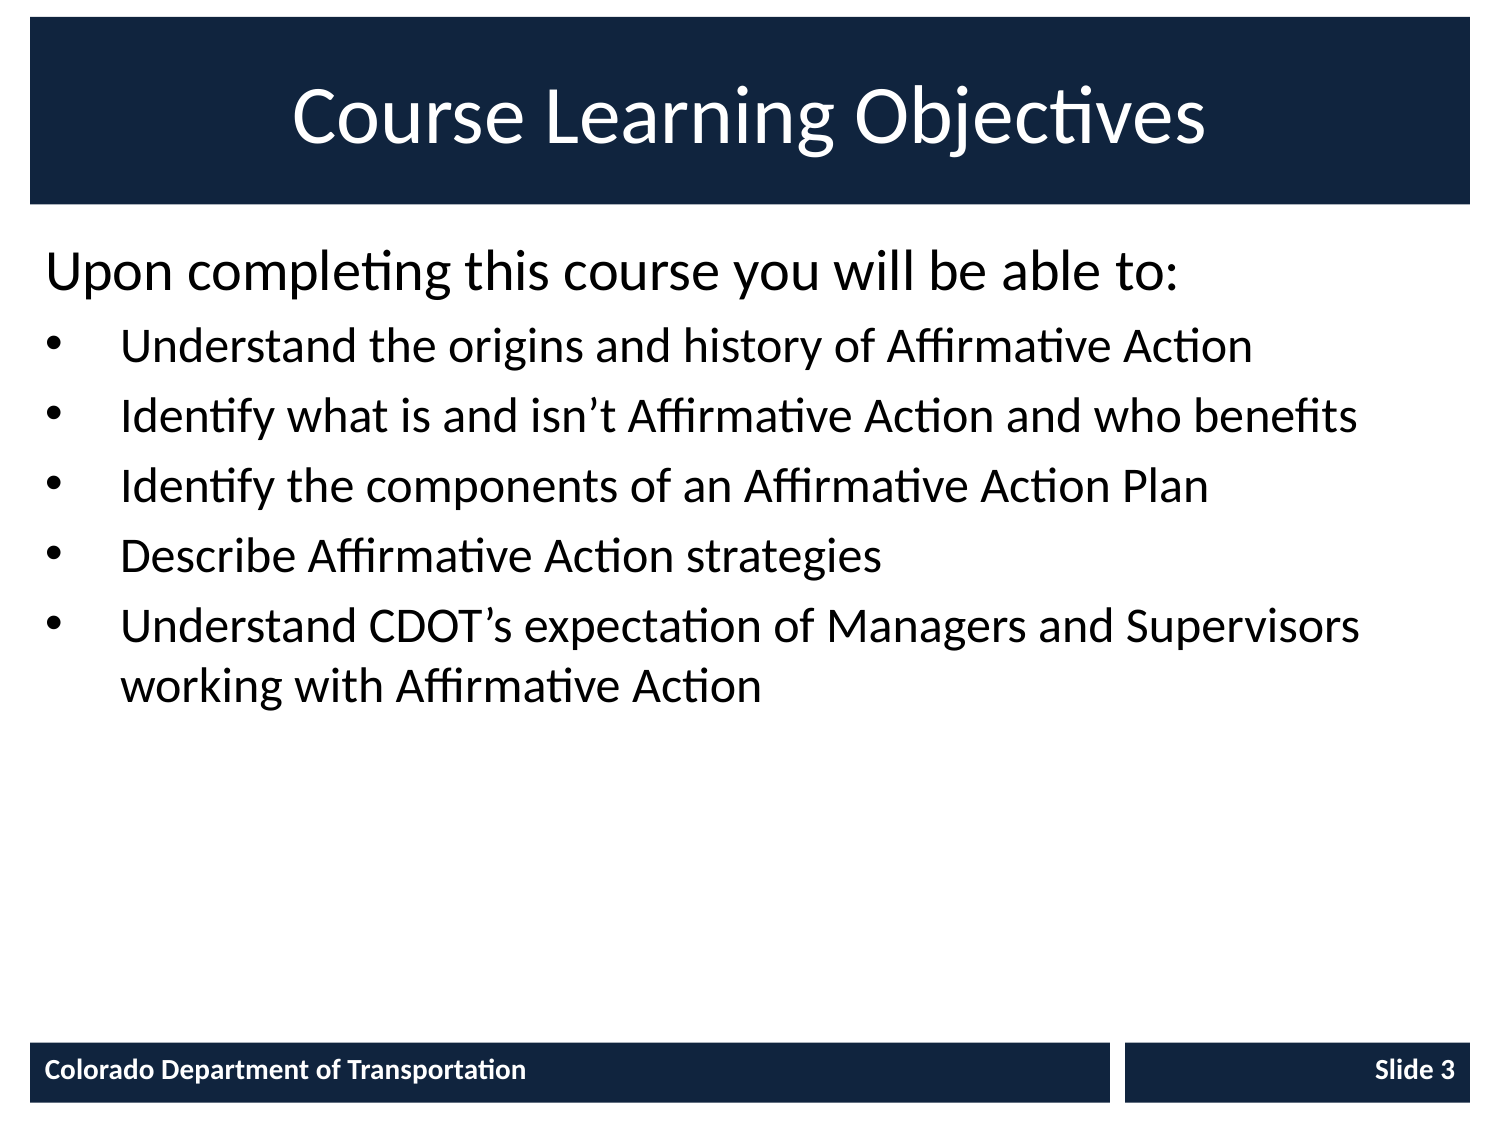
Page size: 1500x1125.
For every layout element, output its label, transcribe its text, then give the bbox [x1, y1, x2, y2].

slide_number Slide 3 [1125, 1042, 1470, 1103]
list Upon completing this course you will be able to: Understand the origins and history of Affirmative Action Identify what is and isn’t Affirmative Action and who benefits Identify the components of an Affirmative Action Plan Describe Affirmative Action strategies Understand CDOT’s expectation of Managers and Supervisors working with Affirmative Action [29, 224, 1471, 1036]
title Course Learning Objectives [29, 16, 1471, 205]
footer Colorado Department of Transportation [30, 1042, 1110, 1103]
